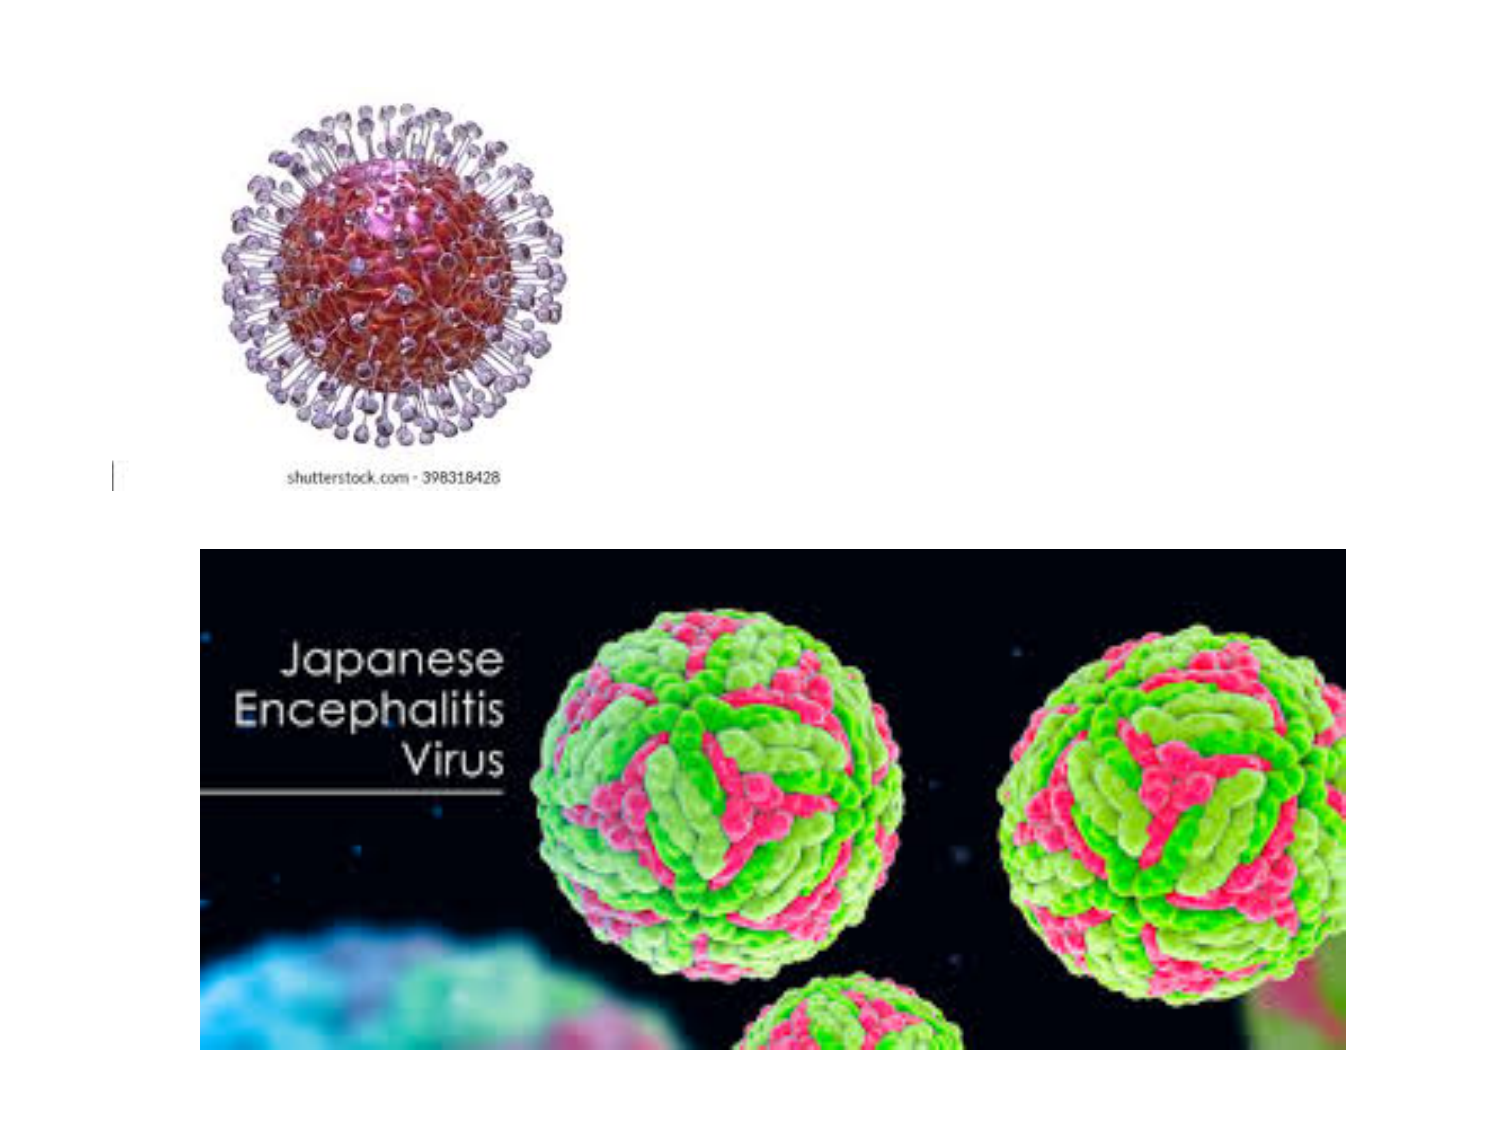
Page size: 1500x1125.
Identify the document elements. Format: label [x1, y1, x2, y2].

picture [199, 549, 1346, 1051]
picture [112, 87, 676, 492]
